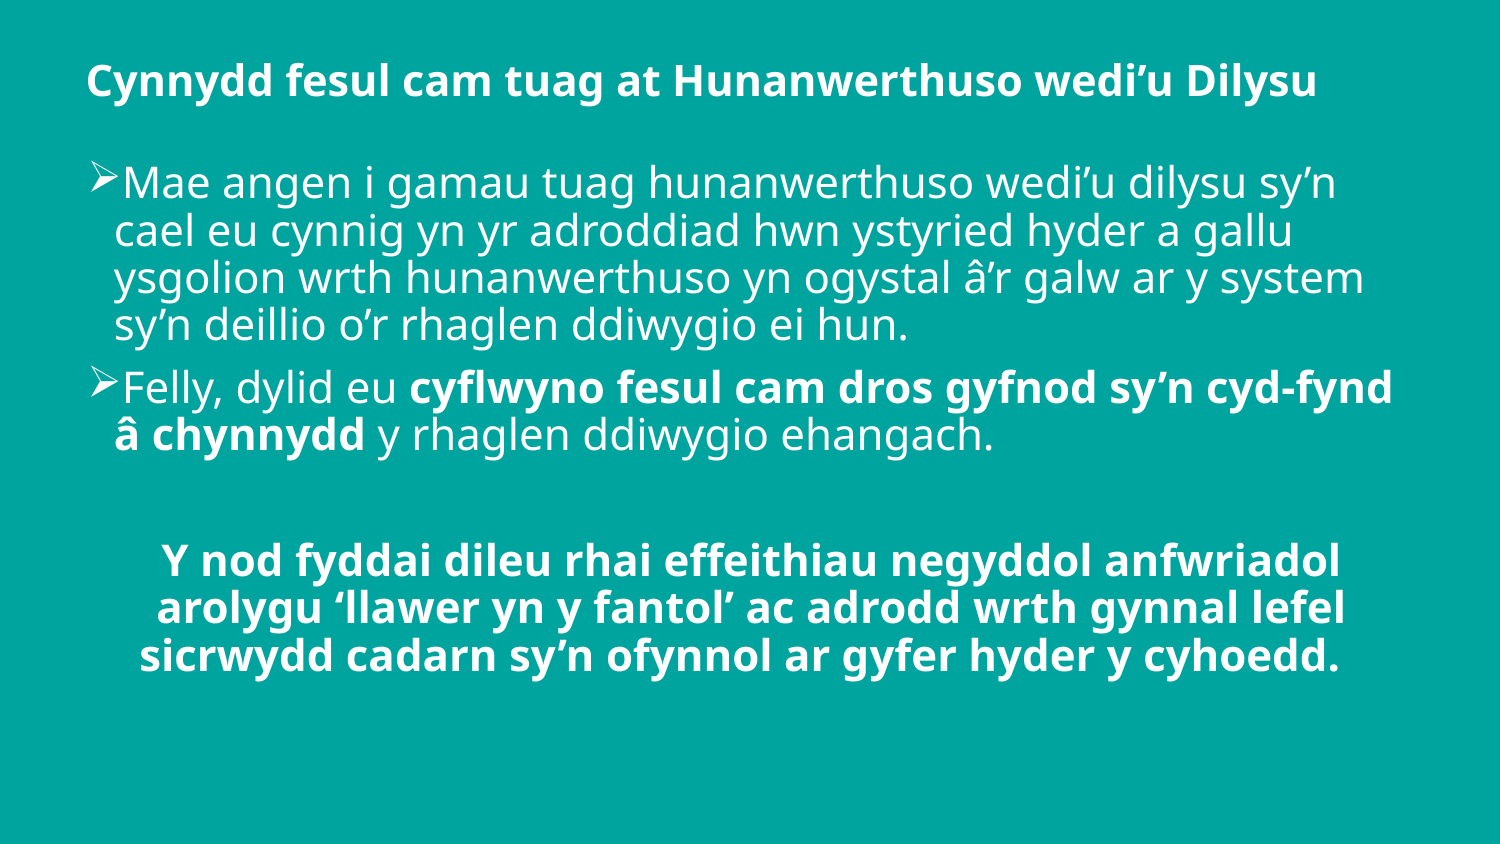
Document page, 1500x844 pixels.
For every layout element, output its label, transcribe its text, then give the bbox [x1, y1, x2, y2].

title Cynnydd fesul cam tuag at Hunanwerthuso wedi’u Dilysu [75, 48, 1425, 118]
list Mae angen i gamau tuag hunanwerthuso wedi’u dilysu sy’n cael eu cynnig yn yr adroddiad hwn ystyried hyder a gallu ysgolion wrth hunanwerthuso yn ogystal â’r galw ar y system sy’n deillio o’r rhaglen ddiwygio ei hun. Felly, dylid eu cyflwyno fesul cam dros gyfnod sy’n cyd-fynd â chynnydd y rhaglen ddiwygio ehangach. Y nod fyddai dileu rhai effeithiau negyddol anfwriadol arolygu ‘llawer yn y fantol’ ac adrodd wrth gynnal lefel sicrwydd cadarn sy’n ofynnol ar gyfer hyder y cyhoedd. [76, 155, 1427, 844]
